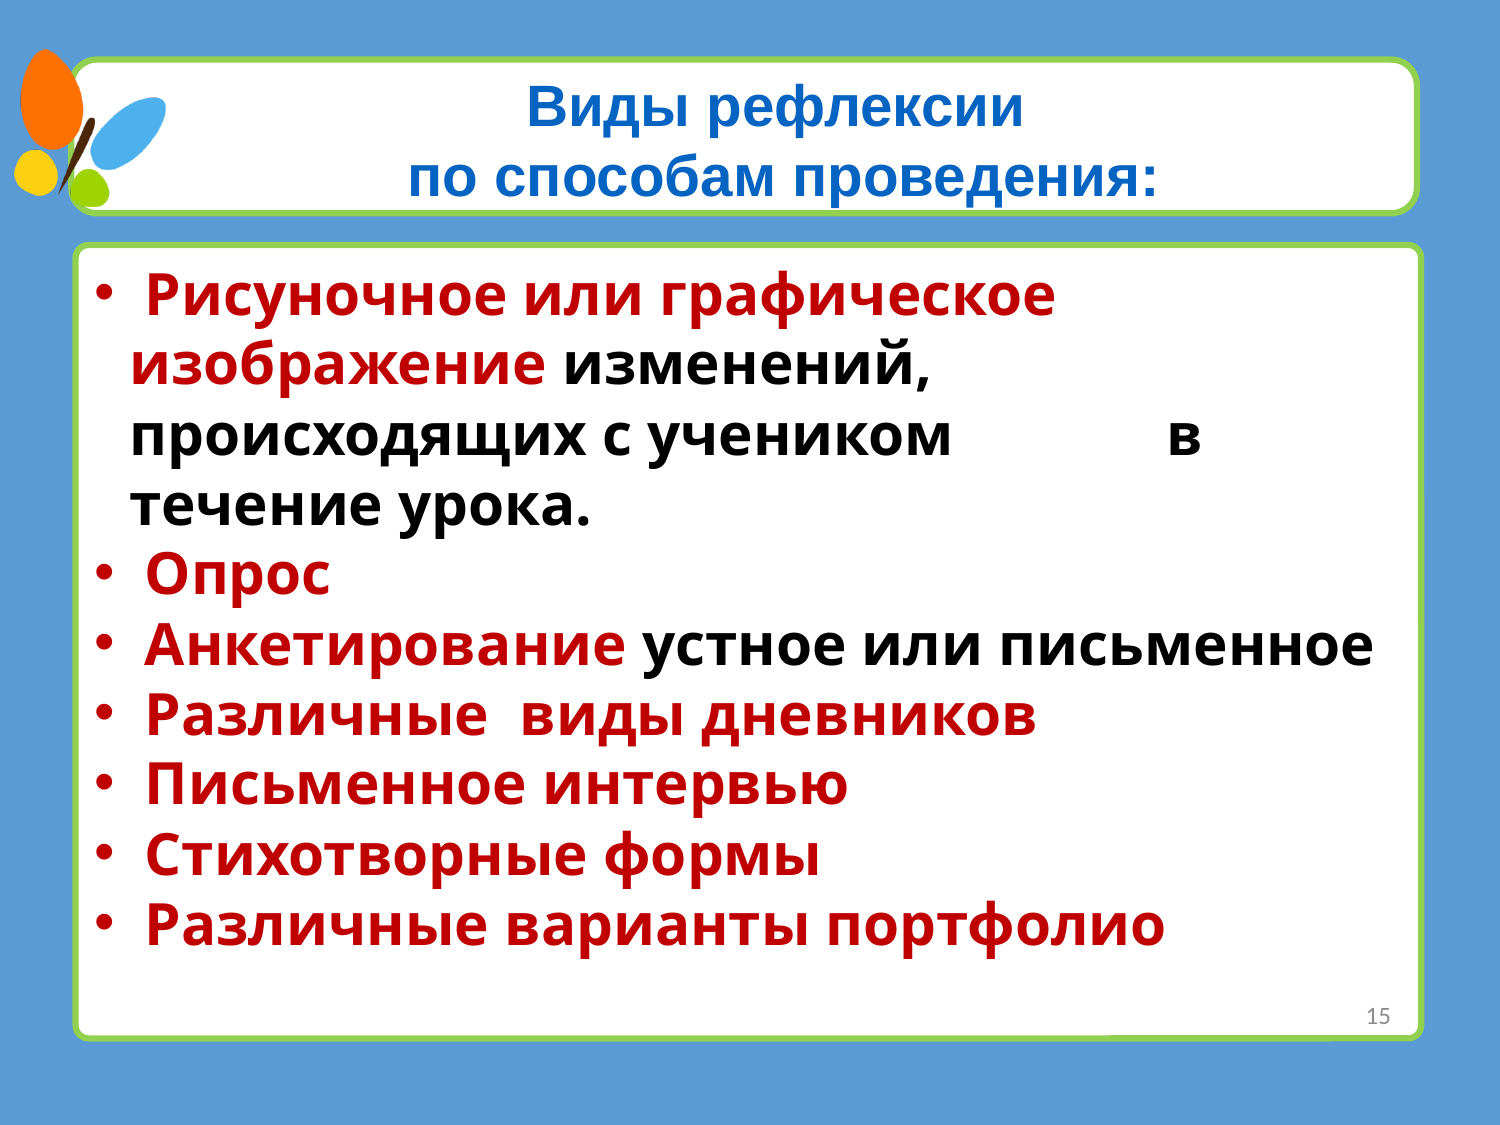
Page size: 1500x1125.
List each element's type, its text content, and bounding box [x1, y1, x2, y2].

text_box Рисуночное или графическое изображение изменений, происходящих с учеником в течение урока. Опрос Анкетирование устное или письменное Различные виды дневников Письменное интервью Стихотворные формы Различные варианты портфолио [74, 243, 1423, 1040]
text_box Виды рефлексии по способам проведения: [180, 61, 1388, 216]
text_box 15 [1068, 984, 1406, 1045]
text_box [78, 58, 1418, 215]
picture [14, 49, 166, 207]
